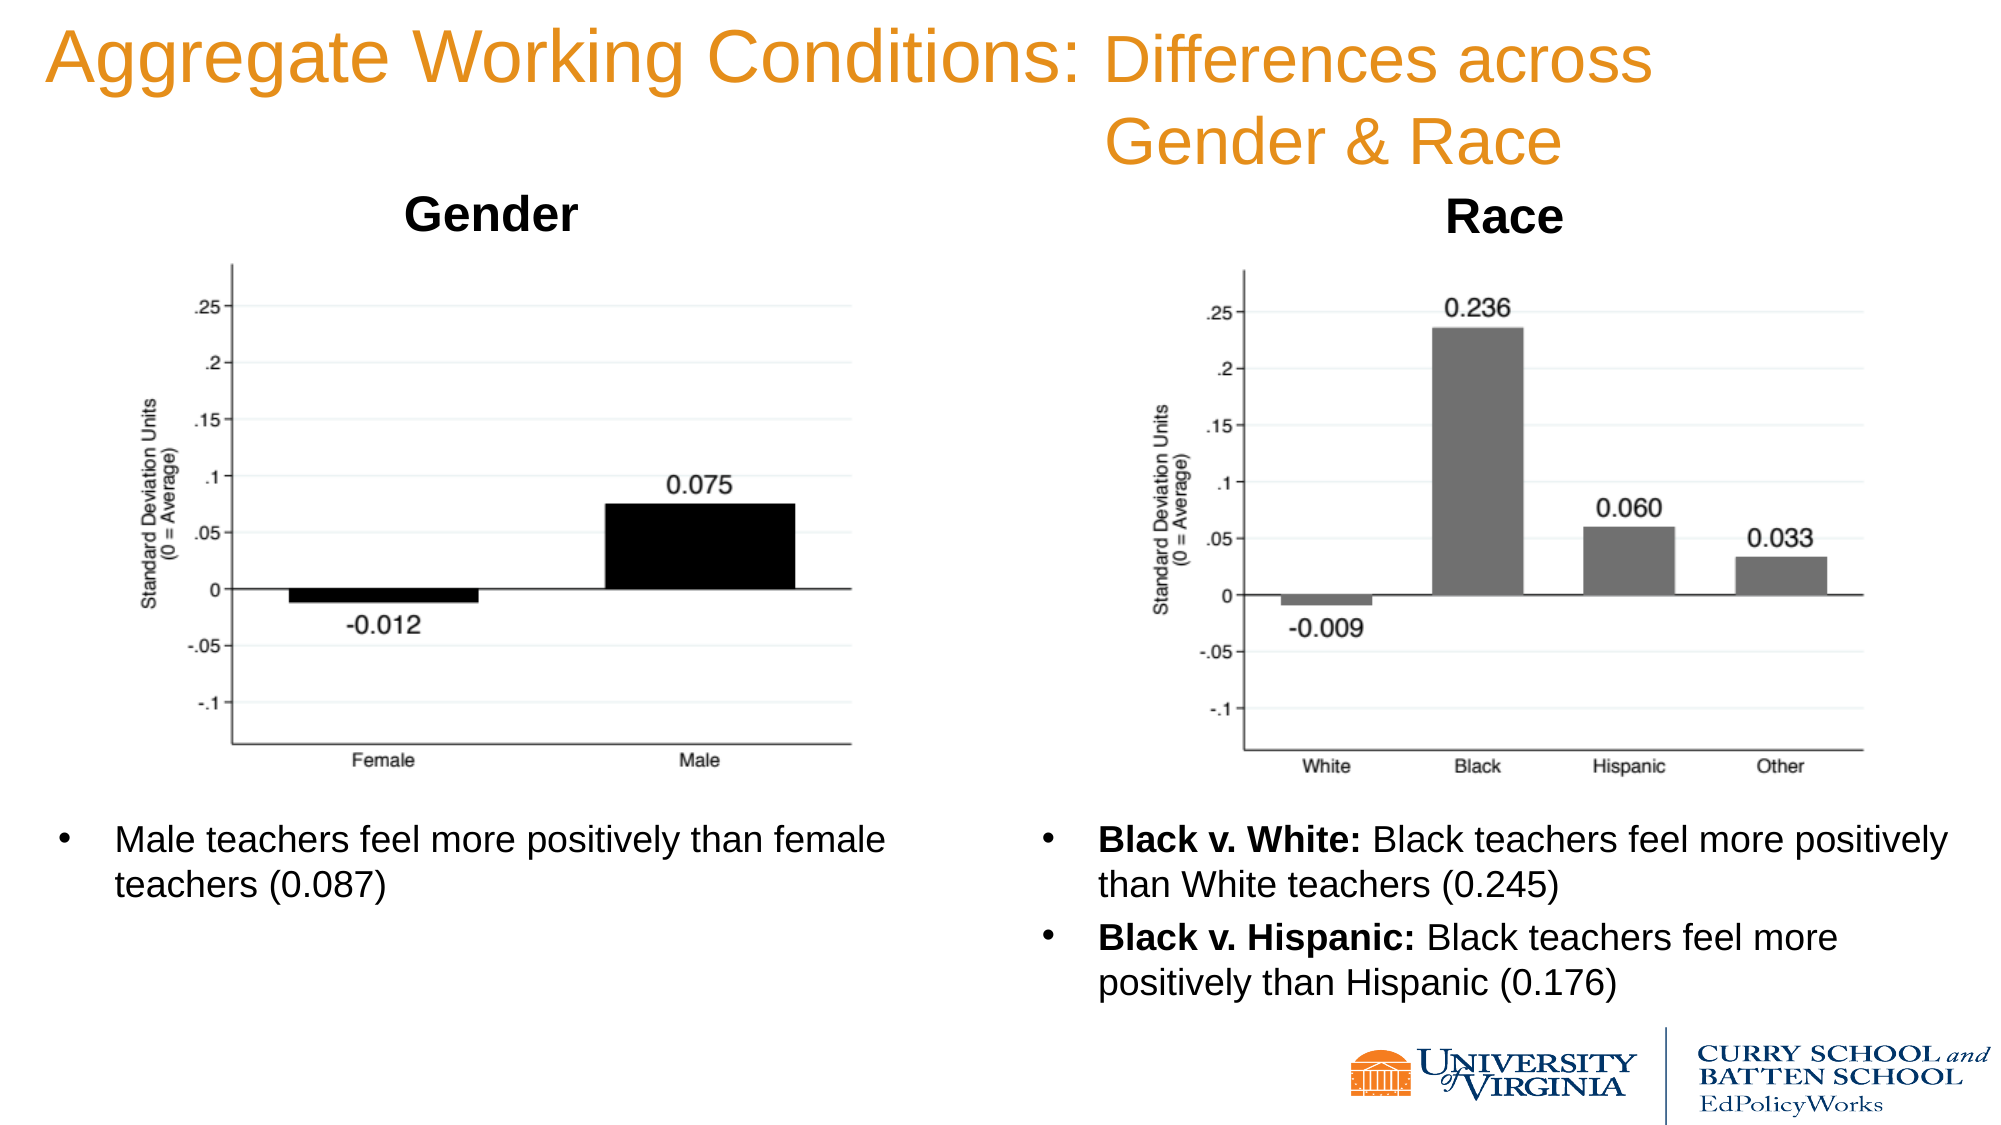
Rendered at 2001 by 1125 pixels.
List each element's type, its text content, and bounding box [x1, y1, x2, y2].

list Race [1026, 175, 1983, 251]
text_box Male teachers feel more positively than female teachers (0.087) [43, 807, 1000, 1054]
list Gender [13, 174, 970, 250]
title Aggregate Working Conditions: Differences across Gender & Race [30, 23, 1963, 162]
picture [1338, 1018, 2000, 1125]
picture [117, 245, 869, 792]
list Black v. White: Black teachers feel more positively than White teachers (0.245) Black v. Hispanic: Black teachers feel more positively than Hispanic (0.176) [1026, 807, 1983, 1053]
picture [1129, 250, 1881, 797]
